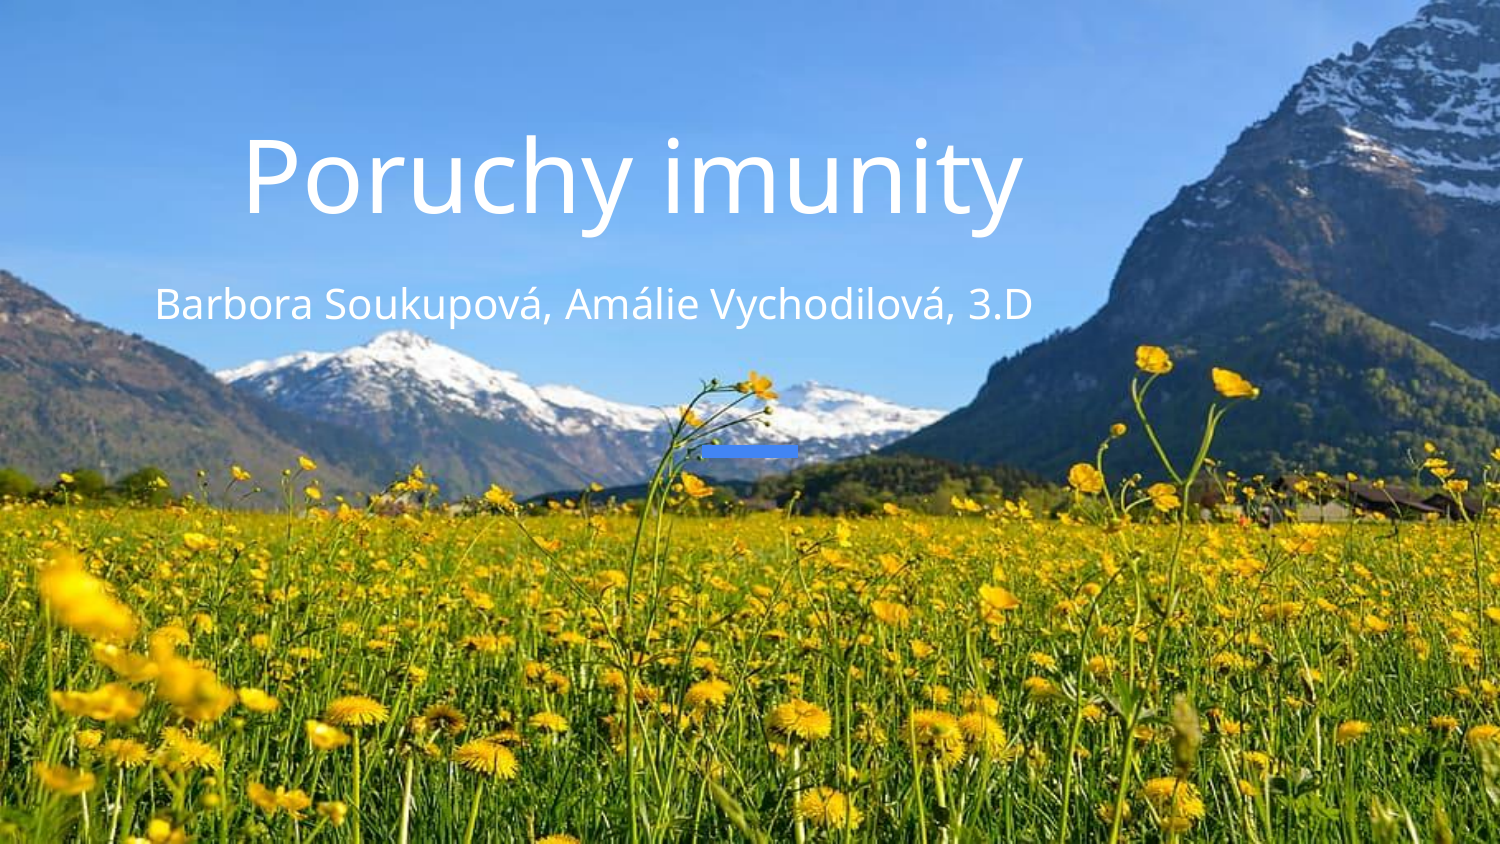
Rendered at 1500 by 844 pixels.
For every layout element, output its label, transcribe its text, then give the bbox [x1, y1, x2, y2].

subtitle Barbora Soukupová, Amálie Vychodilová, 3.D [26, 259, 1162, 347]
picture [0, 0, 1500, 844]
title Poruchy imunity [94, 89, 1172, 260]
